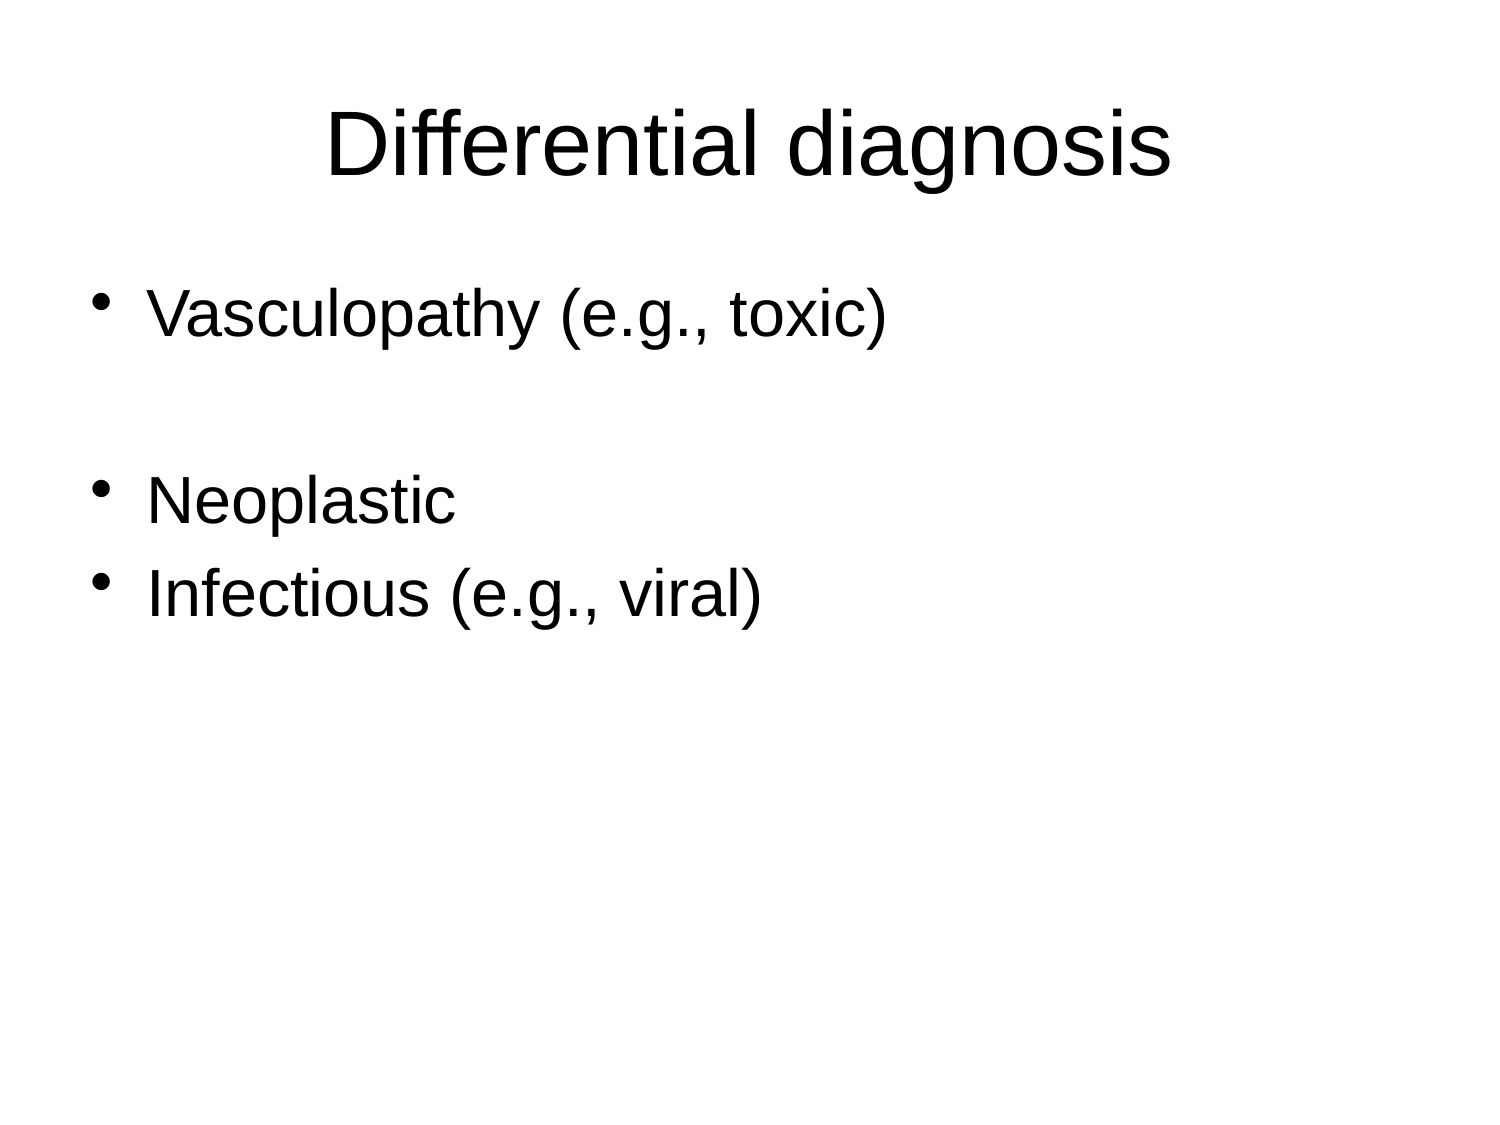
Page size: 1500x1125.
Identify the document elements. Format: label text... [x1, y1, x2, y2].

list Vasculopathy (e.g., toxic) Neoplastic Infectious (e.g., viral) [74, 262, 1426, 1006]
title Differential diagnosis [74, 44, 1426, 233]
